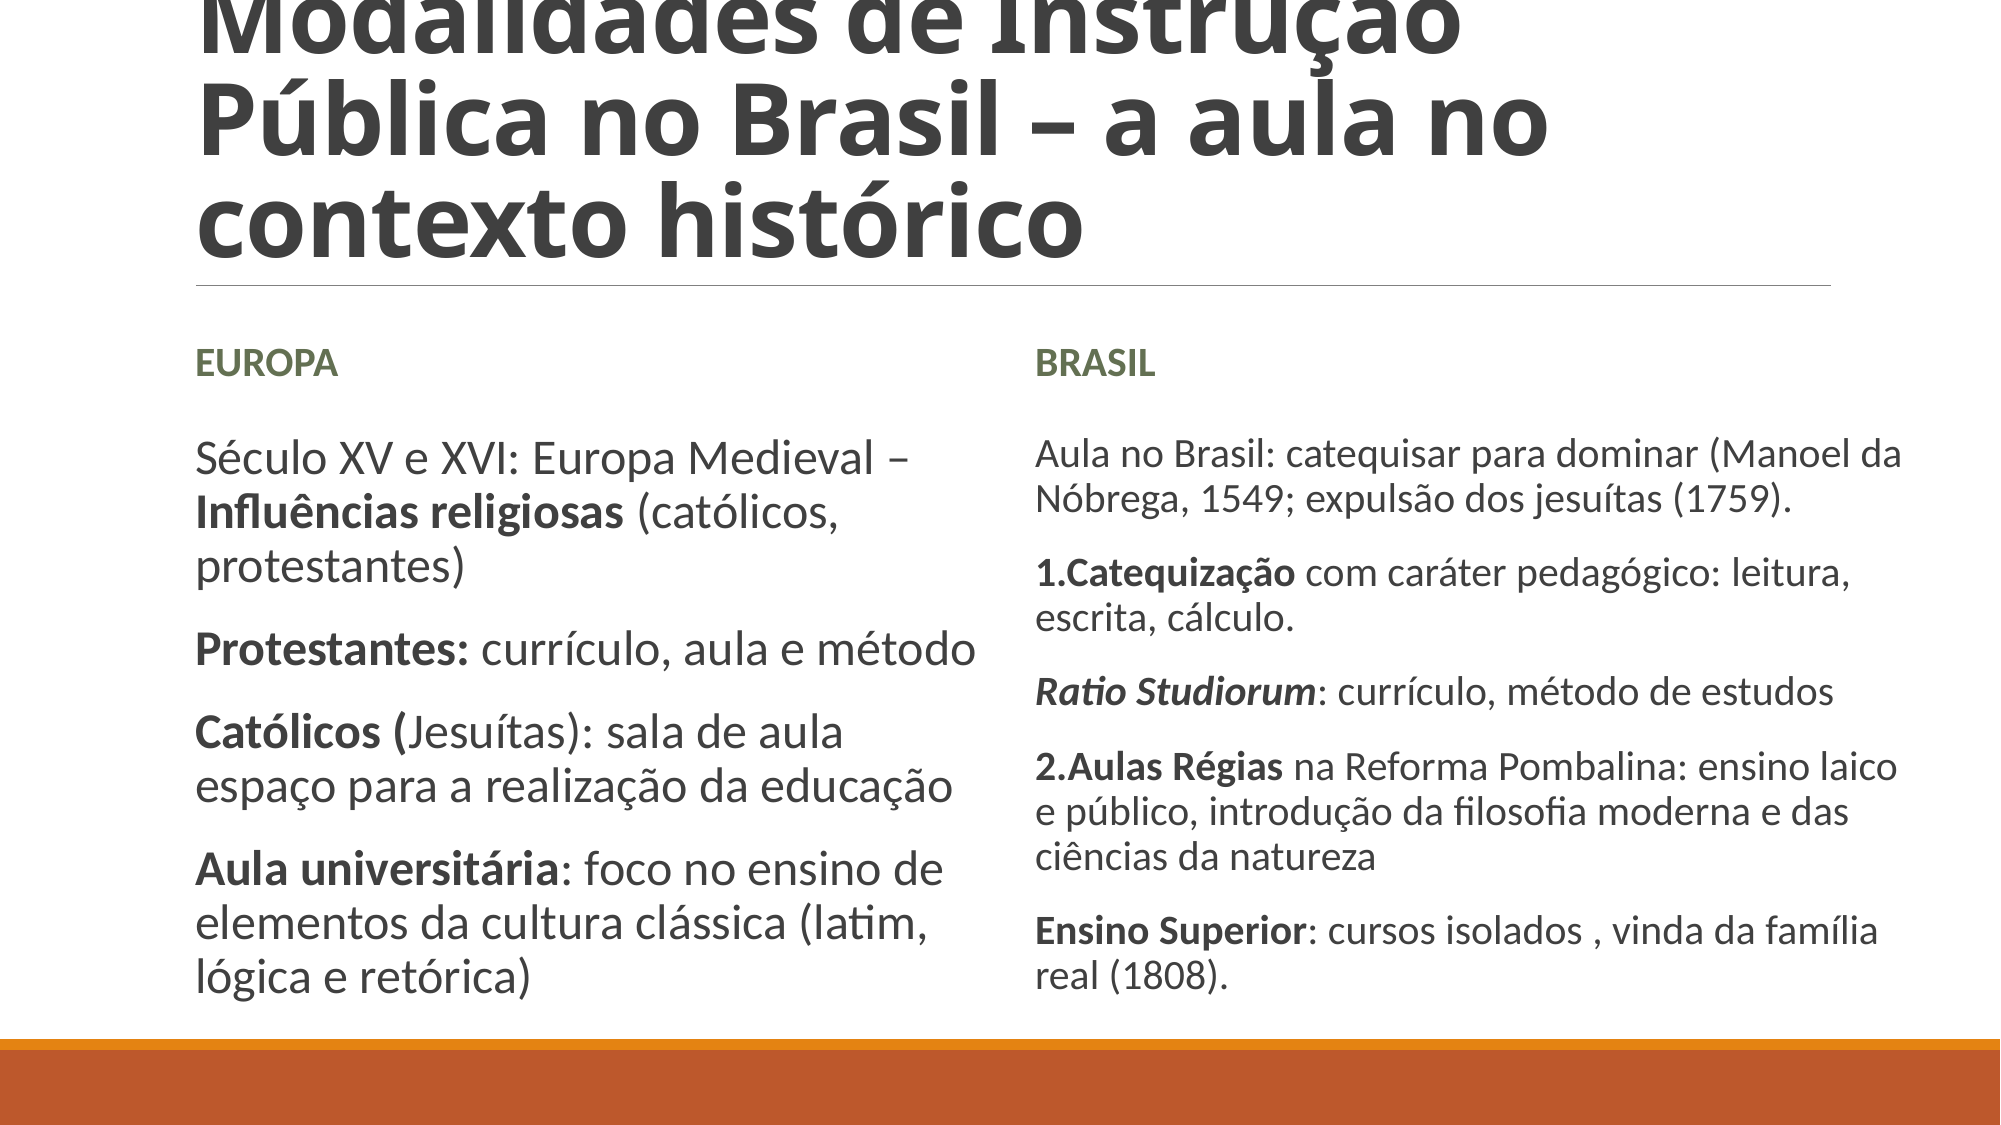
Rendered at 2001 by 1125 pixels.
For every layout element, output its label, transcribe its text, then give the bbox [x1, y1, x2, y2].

title Modalidades de Instrução Pública no Brasil – a aula no contexto histórico [180, 47, 1830, 285]
list Europa [180, 302, 990, 423]
list Brasil [1020, 302, 1830, 423]
list Aula no Brasil: catequisar para dominar (Manoel da Nóbrega, 1549; expulsão dos jesuítas (1759). 1.Catequização com caráter pedagógico: leitura, escrita, cálculo. Ratio Studiorum: currículo, método de estudos 2.Aulas Régias na Reforma Pombalina: ensino laico e público, introdução da filosofia moderna e das ciências da natureza Ensino Superior: cursos isolados , vinda da família real (1808). [1020, 423, 1912, 1046]
list Século XV e XVI: Europa Medieval – Influências religiosas (católicos, protestantes) Protestantes: currículo, aula e método Católicos (Jesuítas): sala de aula espaço para a realização da educação Aula universitária: foco no ensino de elementos da cultura clássica (latim, lógica e retórica) [180, 423, 990, 1025]
